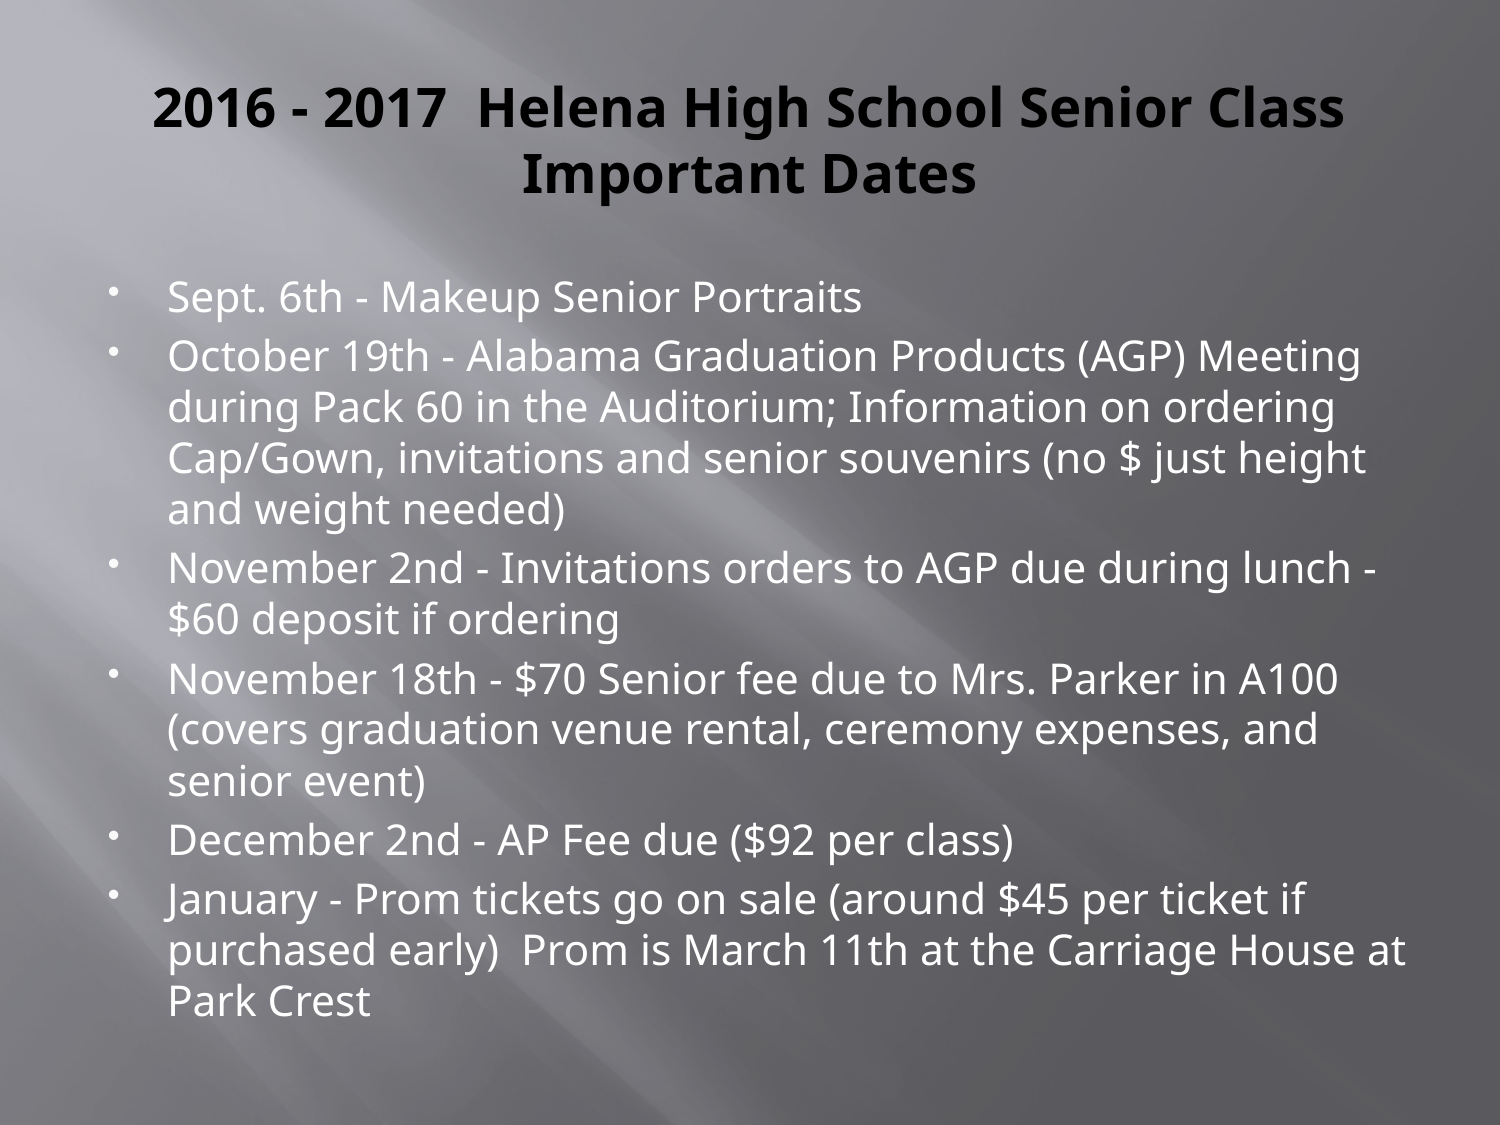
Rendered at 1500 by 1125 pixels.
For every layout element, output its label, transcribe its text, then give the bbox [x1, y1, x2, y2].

list Sept. 6th - Makeup Senior Portraits October 19th - Alabama Graduation Products (AGP) Meeting during Pack 60 in the Auditorium; Information on ordering Cap/Gown, invitations and senior souvenirs (no $ just height and weight needed) November 2nd - Invitations orders to AGP due during lunch - $60 deposit if ordering November 18th - $70 Senior fee due to Mrs. Parker in A100 (covers graduation venue rental, ceremony expenses, and senior event) December 2nd - AP Fee due ($92 per class) January - Prom tickets go on sale (around $45 per ticket if purchased early) Prom is March 11th at the Carriage House at Park Crest [75, 262, 1425, 1035]
title 2016 - 2017 Helena High School Senior Class Important Dates [75, 45, 1425, 233]
